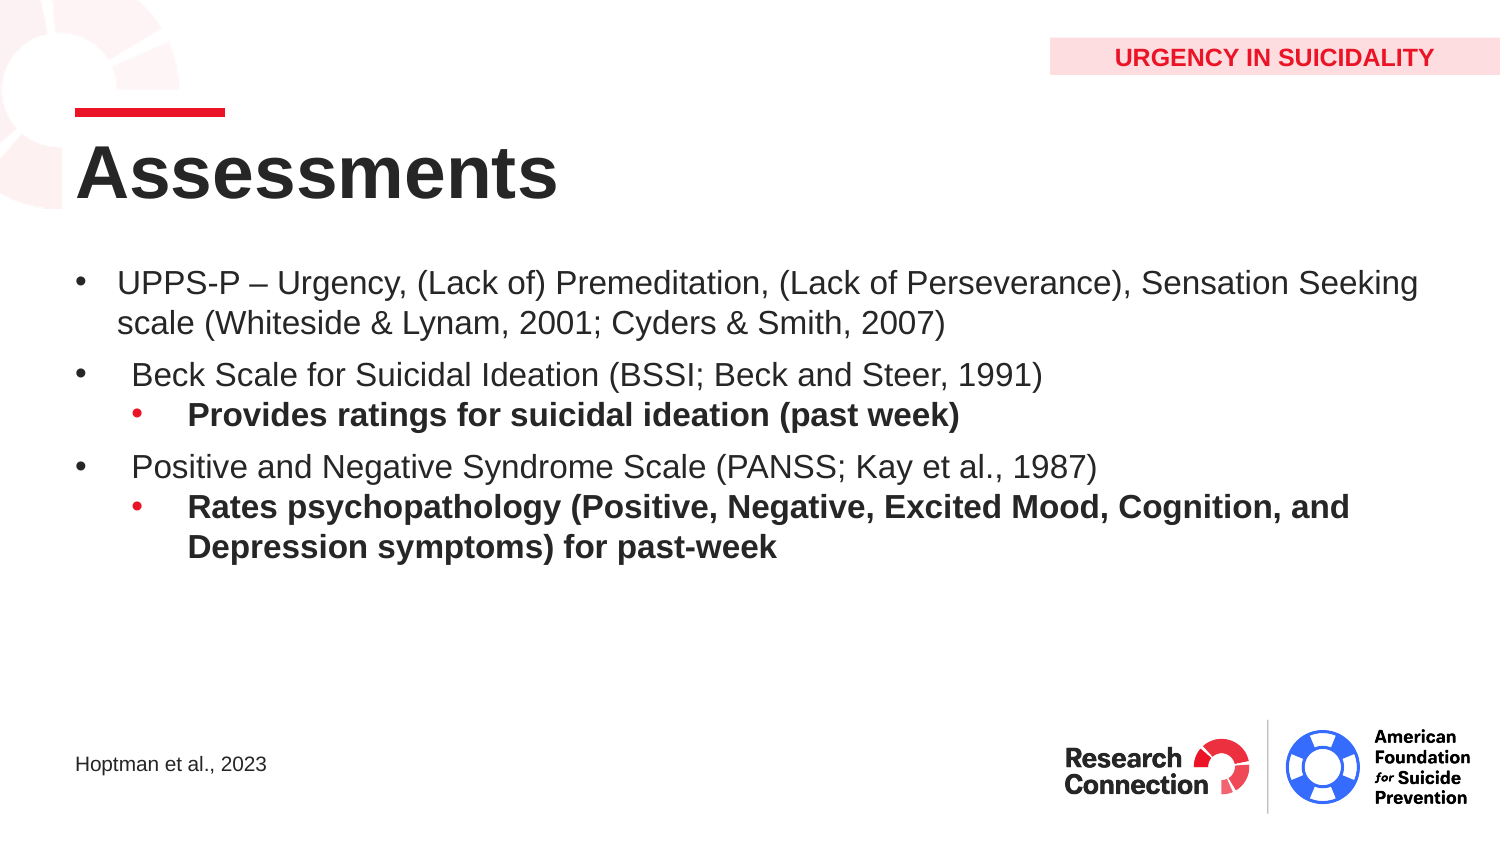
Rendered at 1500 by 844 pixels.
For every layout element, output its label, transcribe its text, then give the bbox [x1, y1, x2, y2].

list Hoptman et al., 2023 [75, 719, 1050, 802]
picture [1065, 719, 1470, 814]
title Assessments [75, 130, 1425, 215]
list UPPS-P – Urgency, (Lack of) Premeditation, (Lack of Perseverance), Sensation Seeking scale (Whiteside & Lynam, 2001; Cyders & Smith, 2007) Beck Scale for Suicidal Ideation (BSSI; Beck and Steer, 1991) Provides ratings for suicidal ideation (past week) Positive and Negative Syndrome Scale (PANSS; Kay et al., 1987) Rates psychopathology (Positive, Negative, Excited Mood, Cognition, and Depression symptoms) for past-week [75, 261, 1425, 666]
list Urgency in suicidality [1050, 37, 1500, 75]
